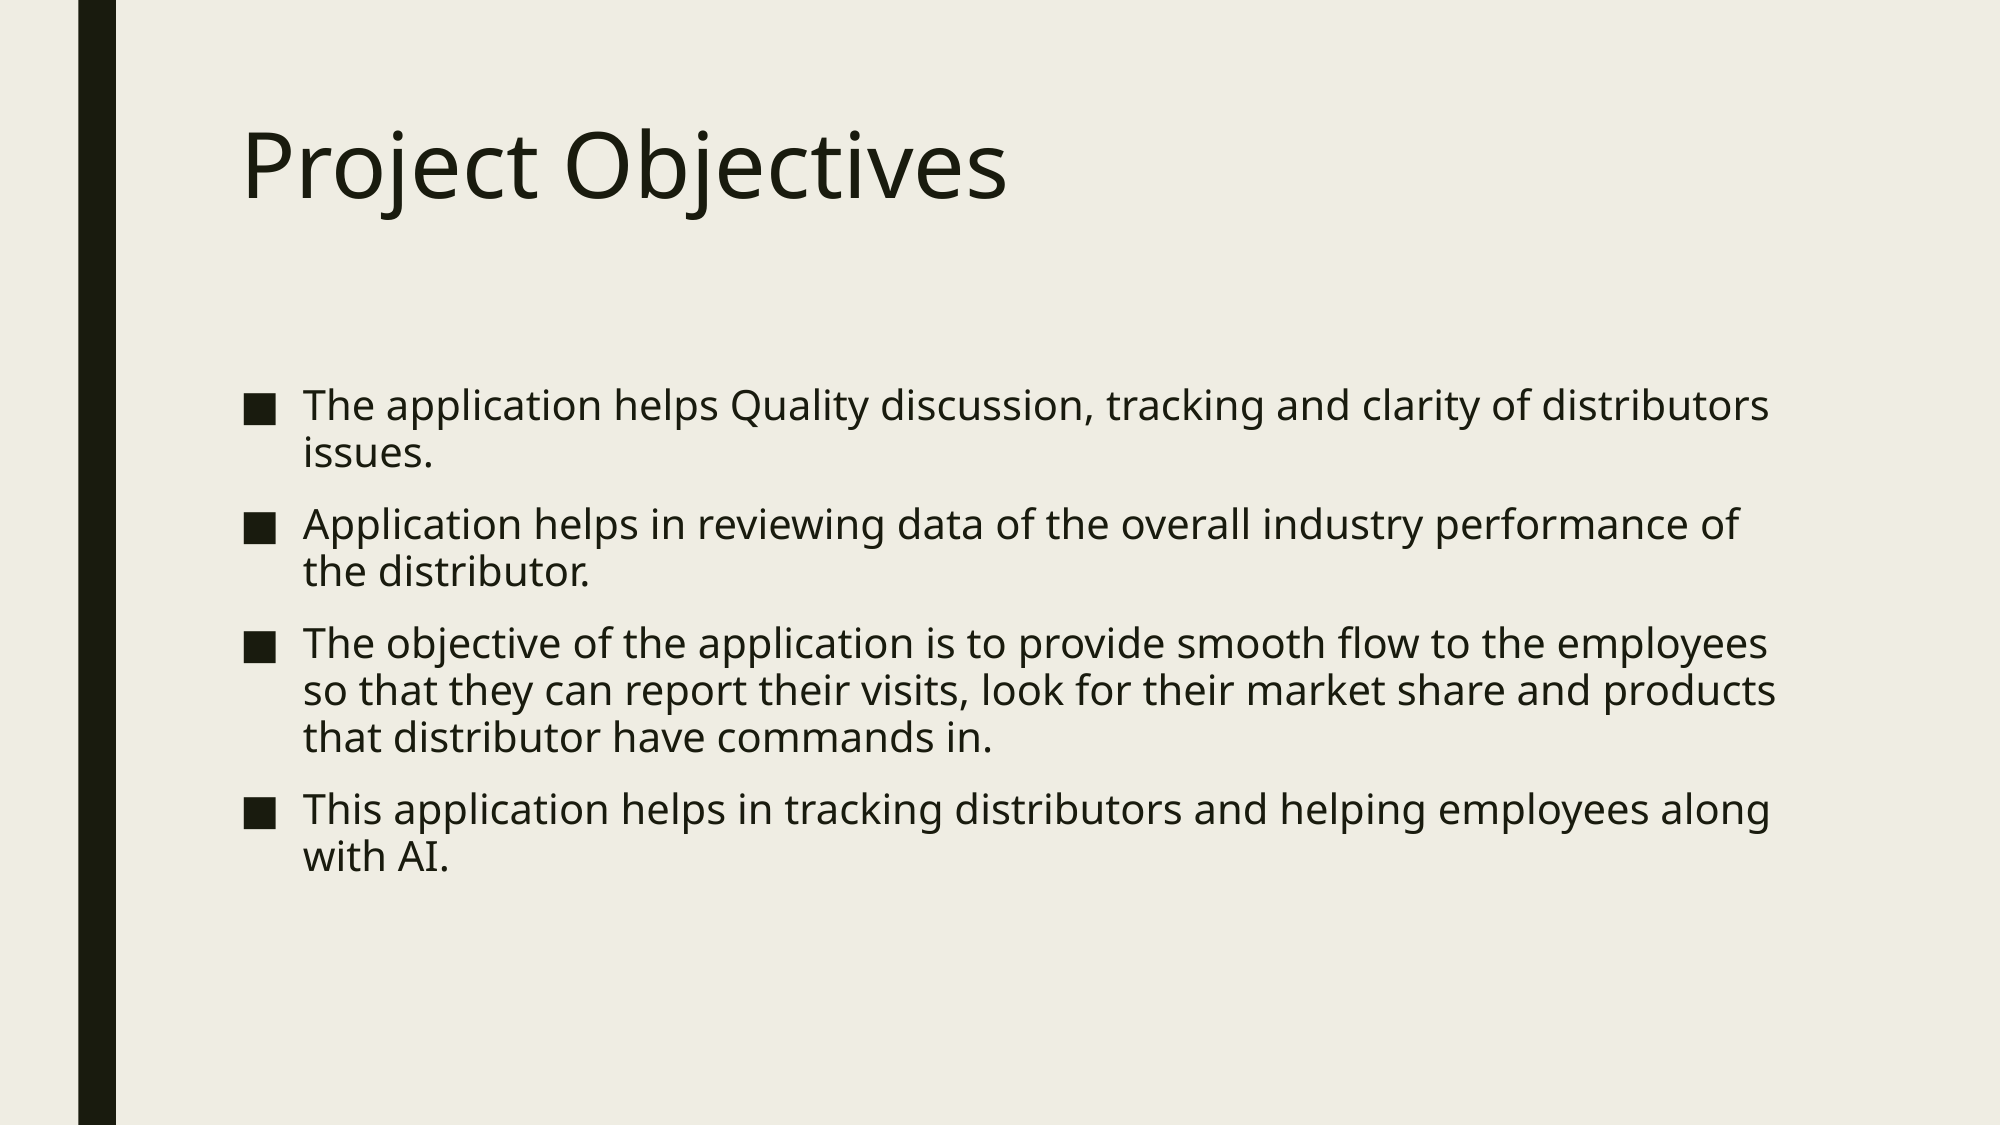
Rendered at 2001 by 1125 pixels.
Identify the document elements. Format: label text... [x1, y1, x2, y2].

title Project Objectives [225, 112, 1800, 357]
list The application helps Quality discussion, tracking and clarity of distributors issues. Application helps in reviewing data of the overall industry performance of the distributor. The objective of the application is to provide smooth flow to the employees so that they can report their visits, look for their market share and products that distributor have commands in. This application helps in tracking distributors and helping employees along with AI. [225, 375, 1800, 963]
